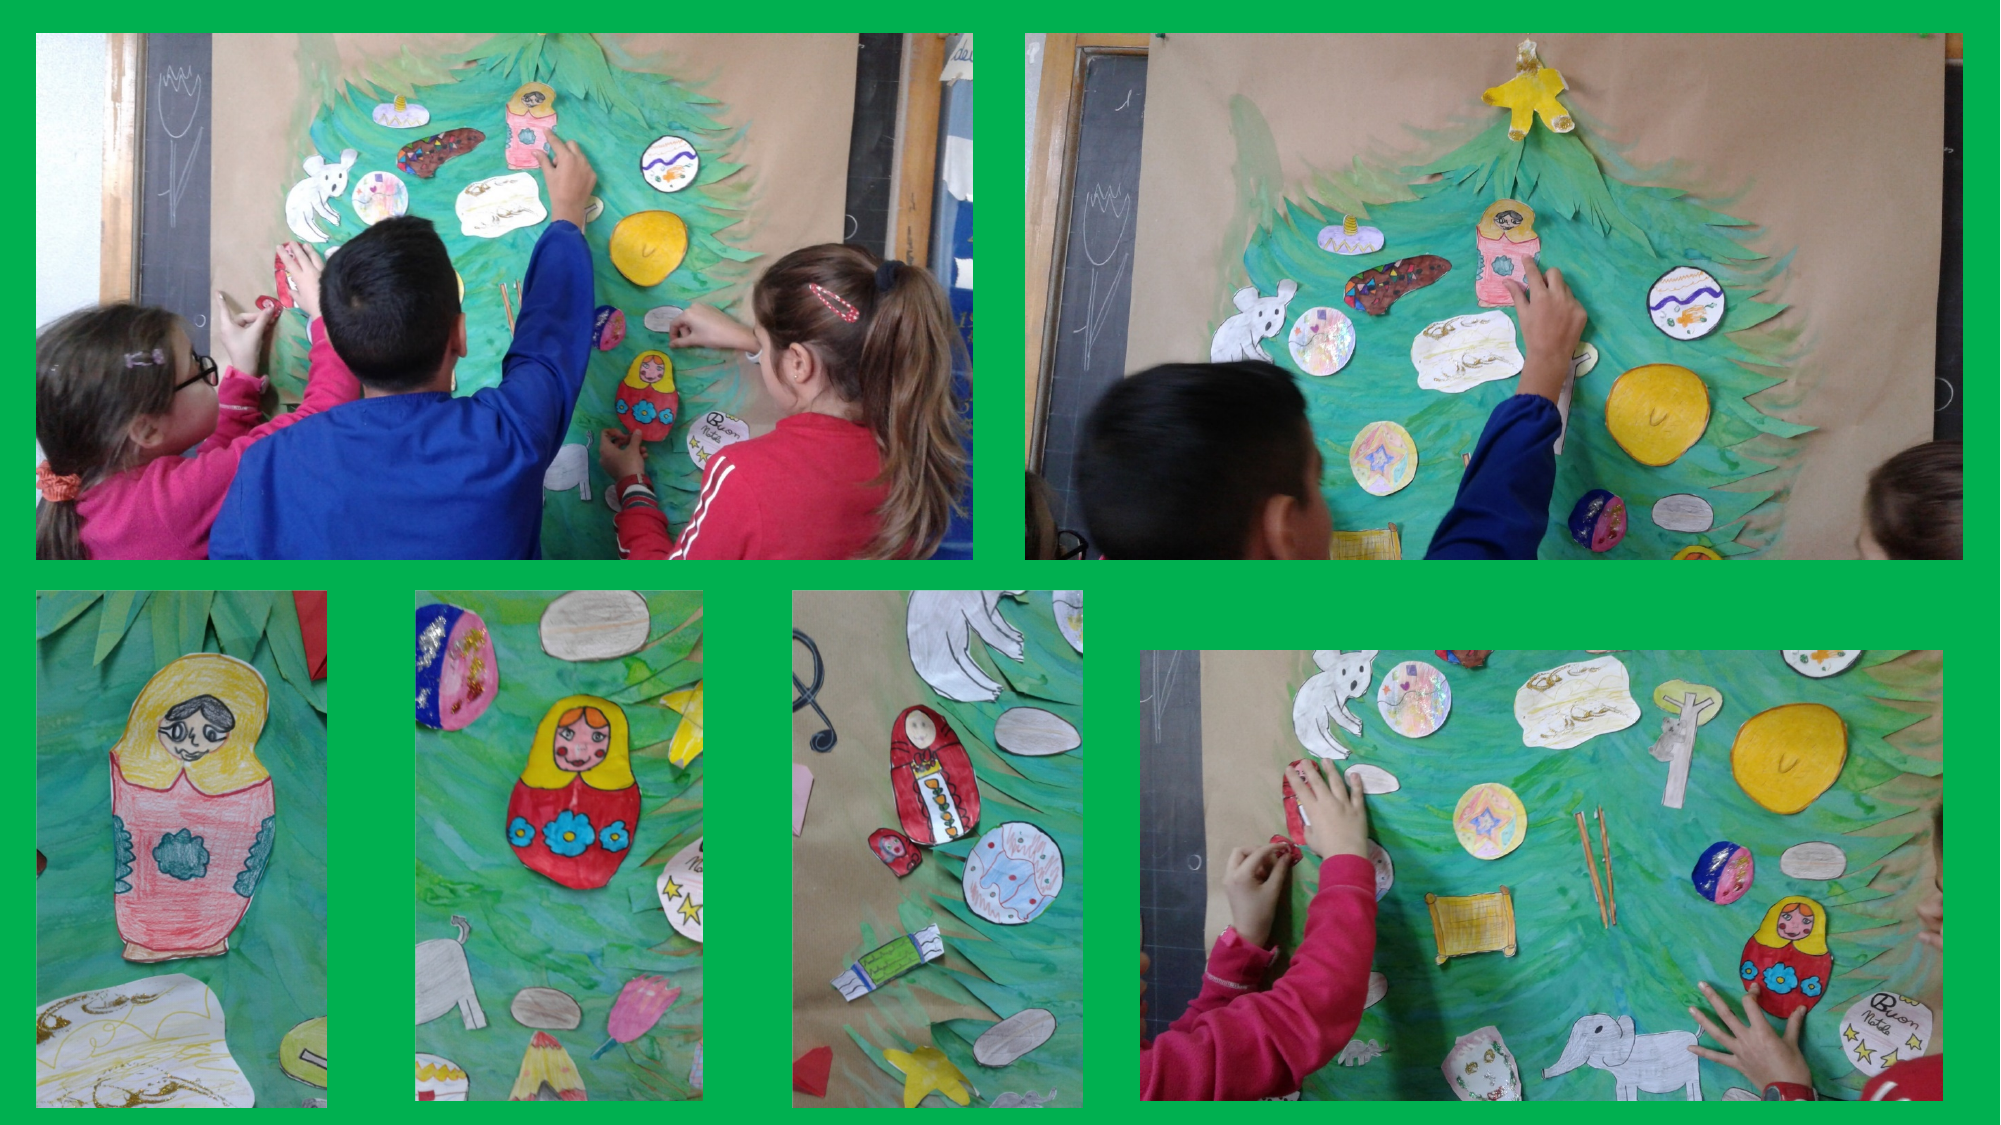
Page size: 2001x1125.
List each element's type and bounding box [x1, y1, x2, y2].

picture [36, 33, 973, 560]
picture [1025, 33, 1963, 560]
picture [0, 591, 1943, 1108]
